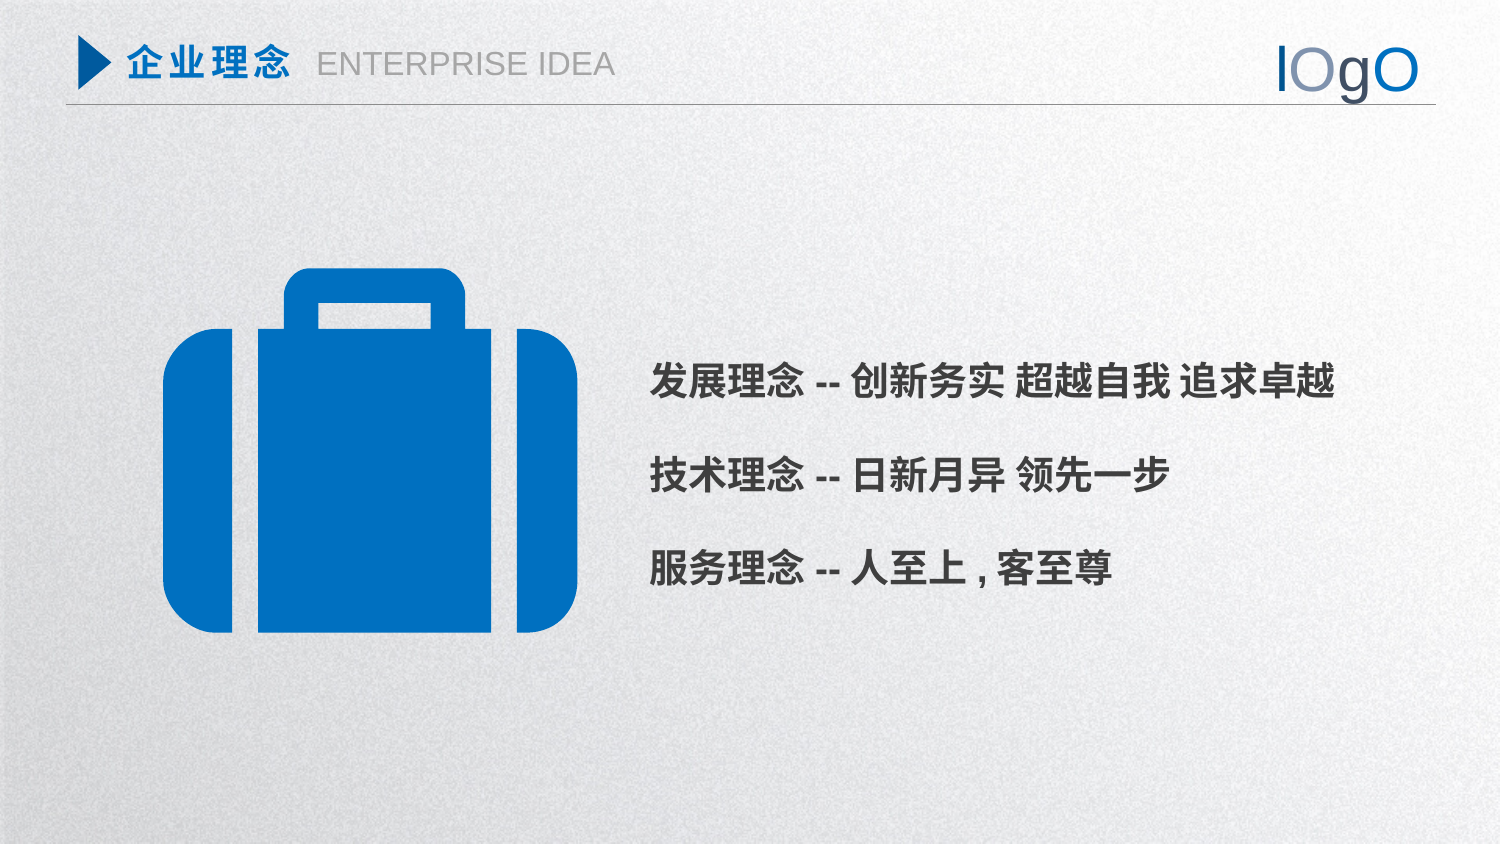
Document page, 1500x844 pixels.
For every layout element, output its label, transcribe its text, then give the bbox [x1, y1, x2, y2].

text_box 发展理念--创新务实 超越自我 追求卓越 技术理念--日新月异 领先一步 服务理念--人至上,客至尊 [635, 349, 1386, 599]
text_box lOgO [1260, 22, 1436, 104]
text_box [258, 268, 492, 633]
text_box [163, 328, 233, 633]
picture [0, 0, 1500, 844]
text_box [516, 328, 578, 633]
text_box ENTERPRISE IDEA [310, 39, 632, 85]
text_box 企业理念 [112, 32, 334, 92]
text_box [76, 33, 112, 92]
